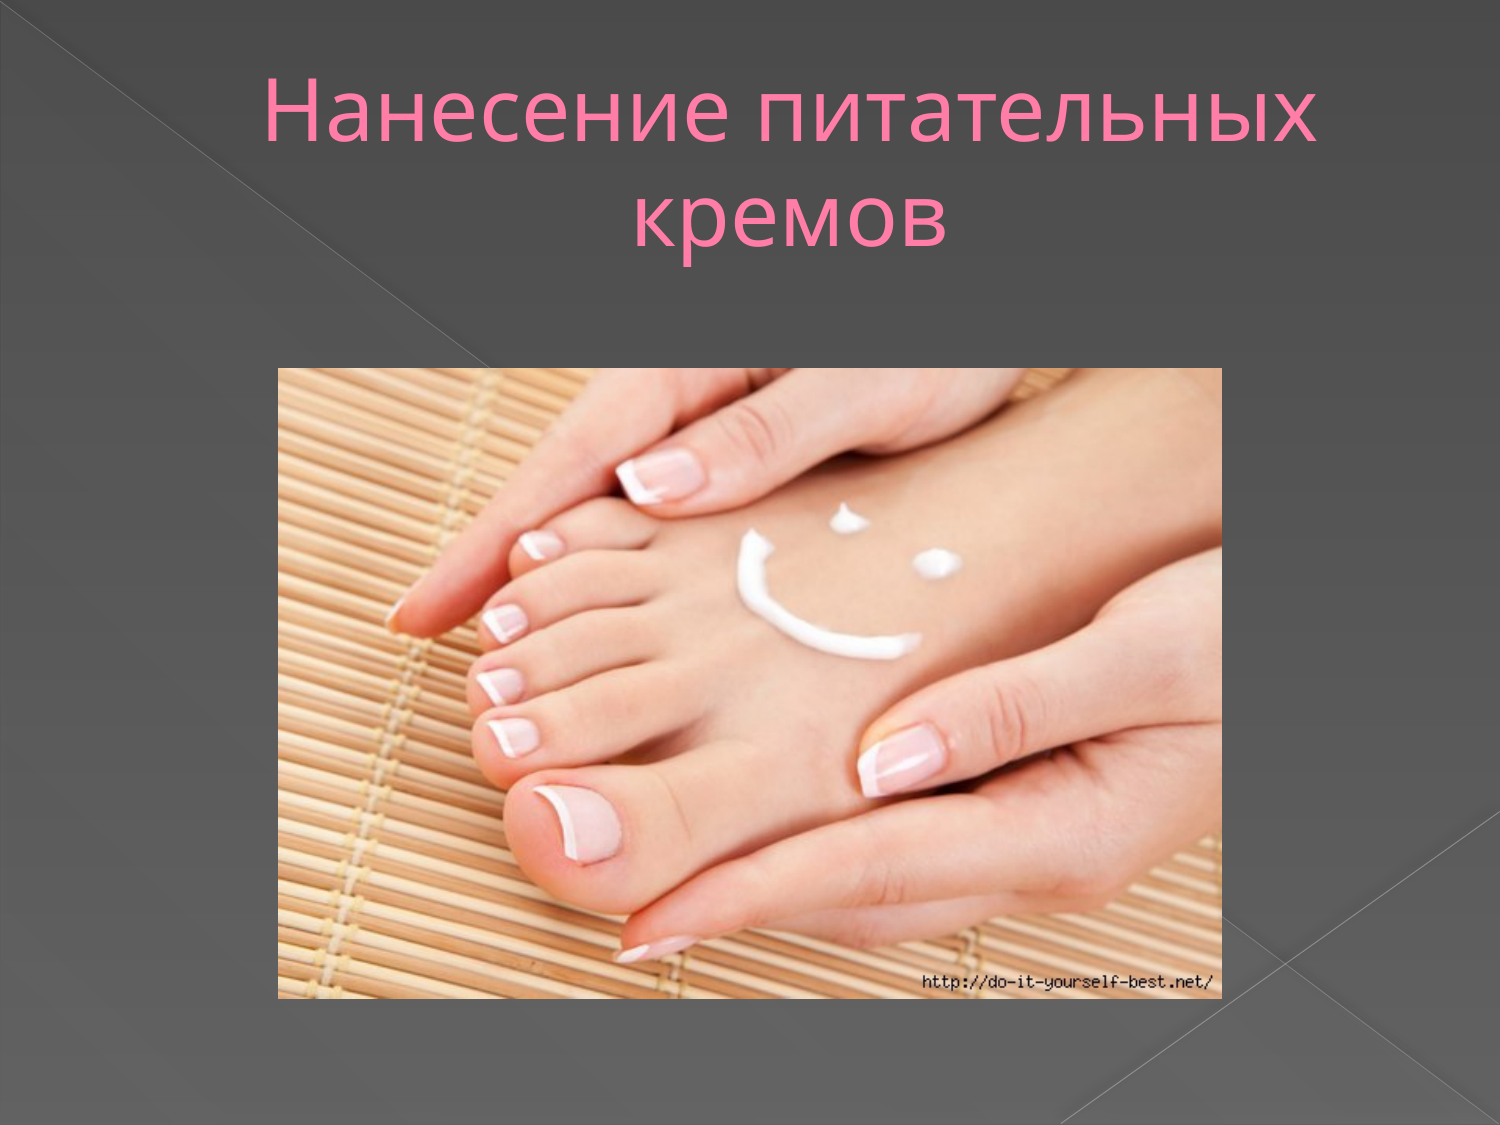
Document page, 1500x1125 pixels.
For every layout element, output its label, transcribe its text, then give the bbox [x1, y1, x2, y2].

title Нанесение питательных кремов [75, 43, 1425, 274]
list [277, 368, 1223, 999]
